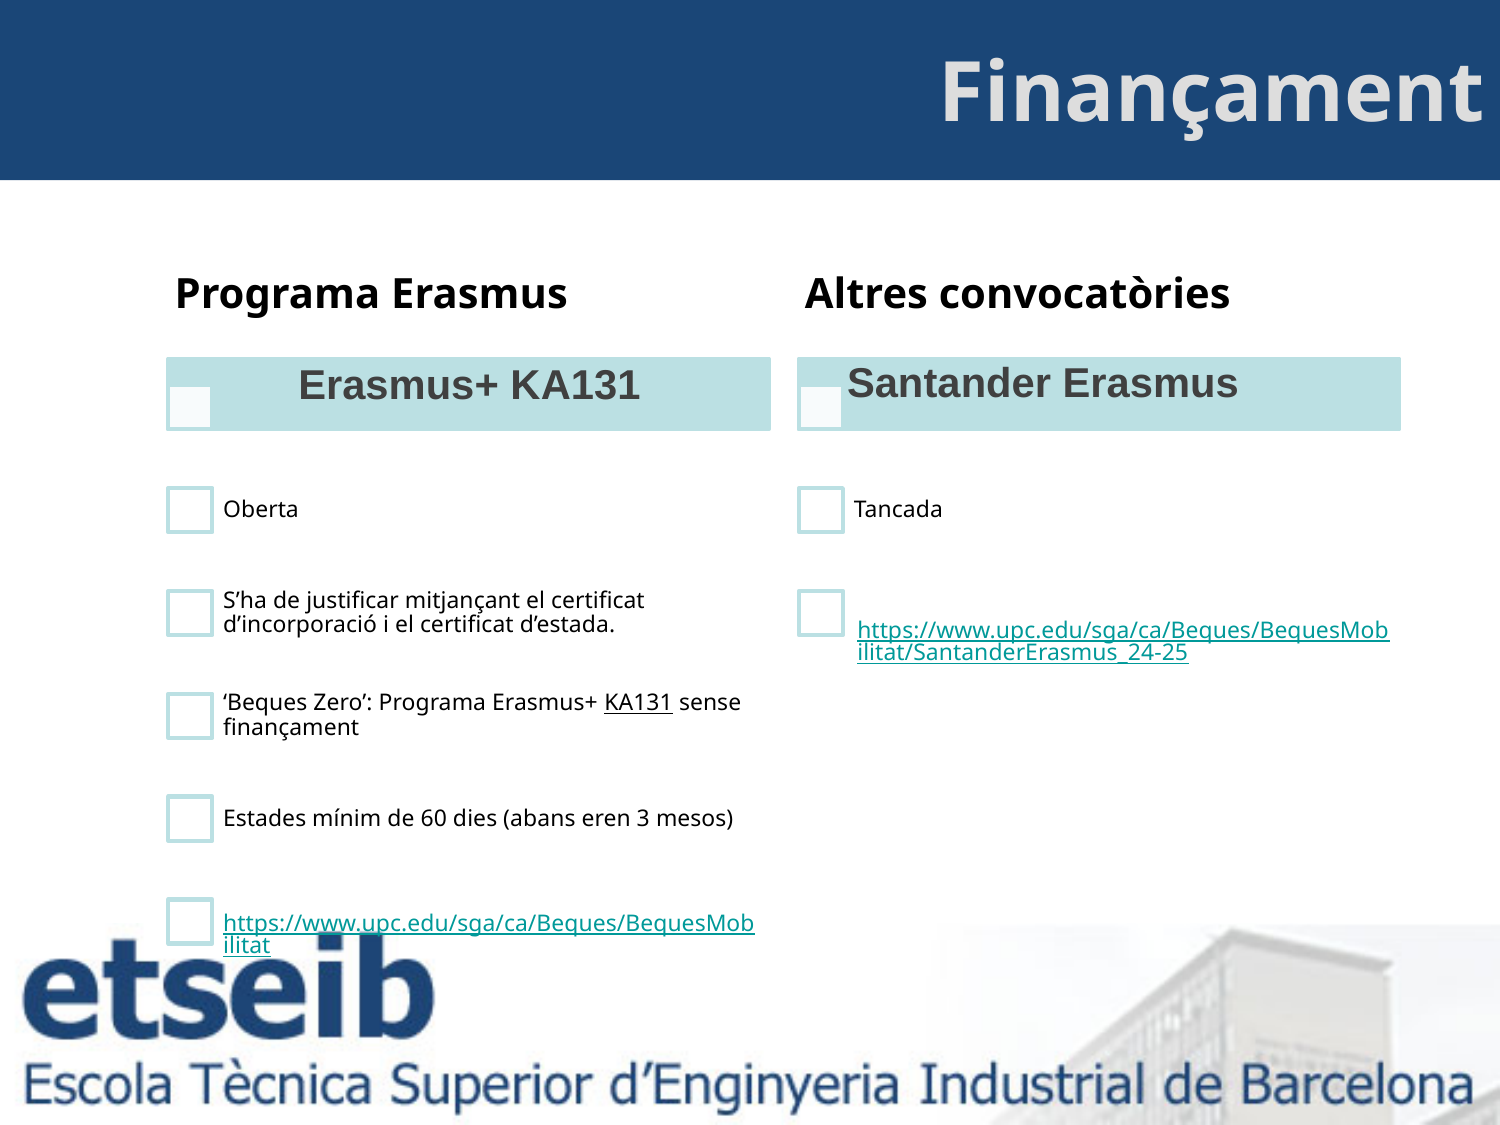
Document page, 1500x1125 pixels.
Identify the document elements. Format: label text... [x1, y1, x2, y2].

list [108, 231, 1459, 975]
title Finançament [0, 0, 1500, 178]
picture [0, 923, 1500, 1125]
